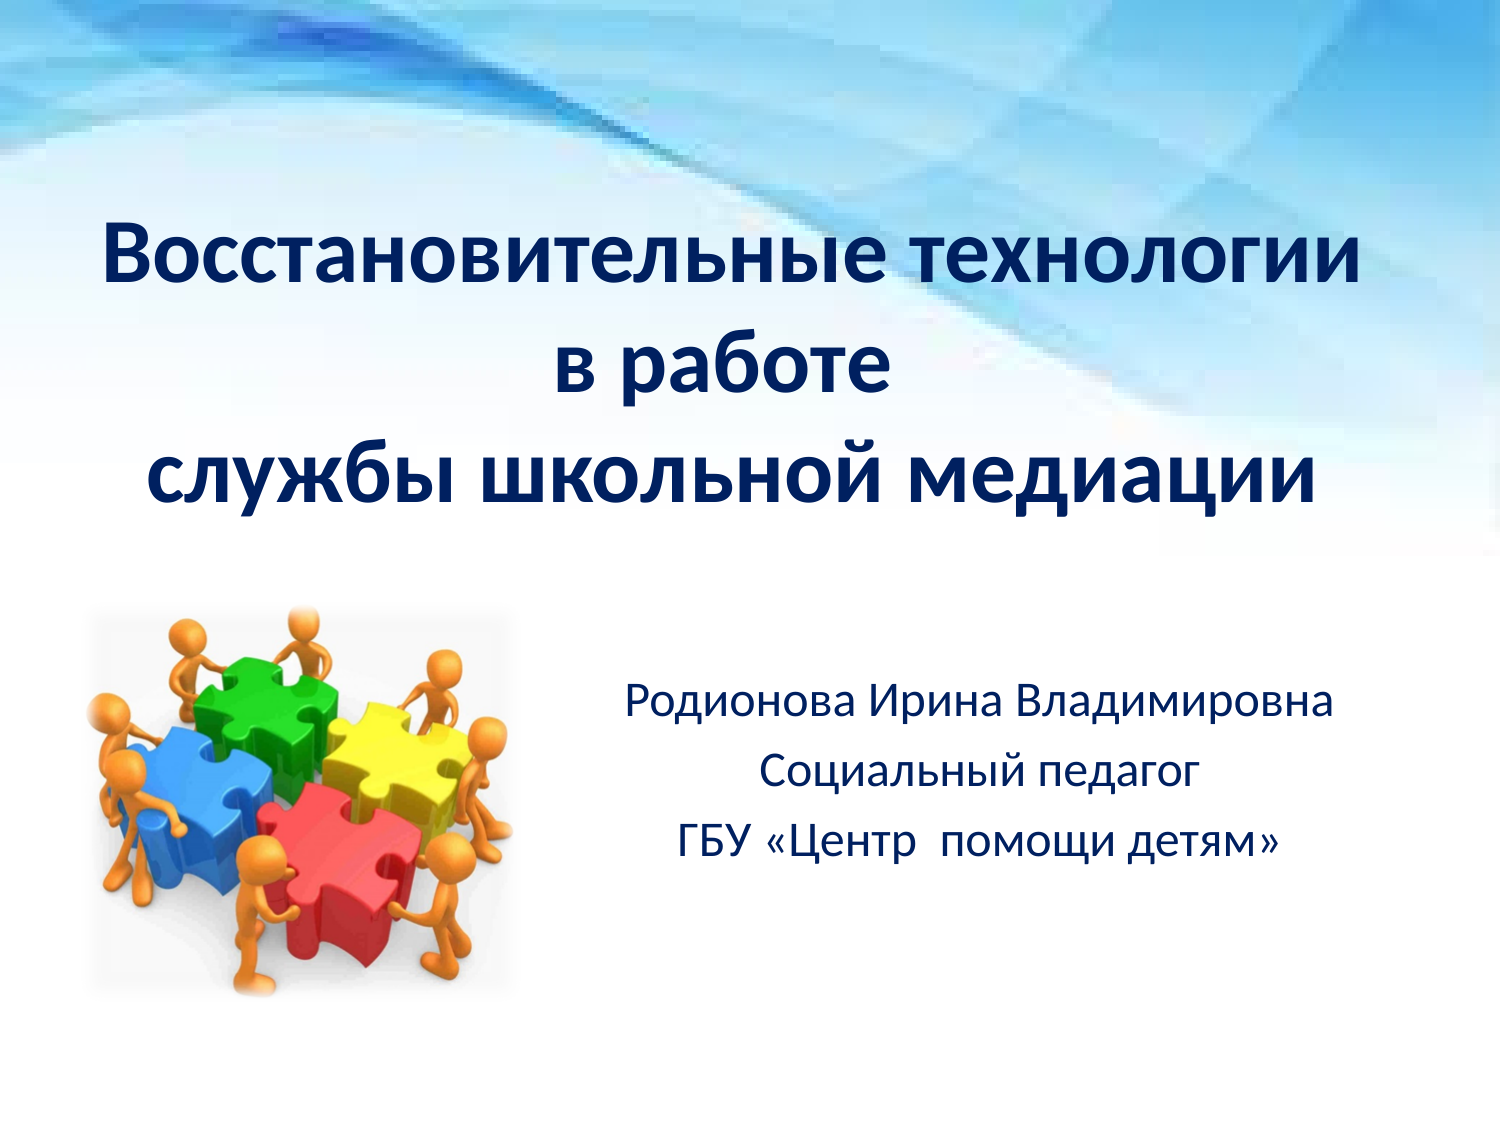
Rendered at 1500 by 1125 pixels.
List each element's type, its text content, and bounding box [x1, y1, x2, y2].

title Восстановительные технологии в работе службы школьной медиации [71, 172, 1395, 539]
picture [0, 0, 1500, 1125]
subtitle Родионова Ирина Владимировна Социальный педагог ГБУ «Центр помощи детям» [530, 658, 1434, 947]
